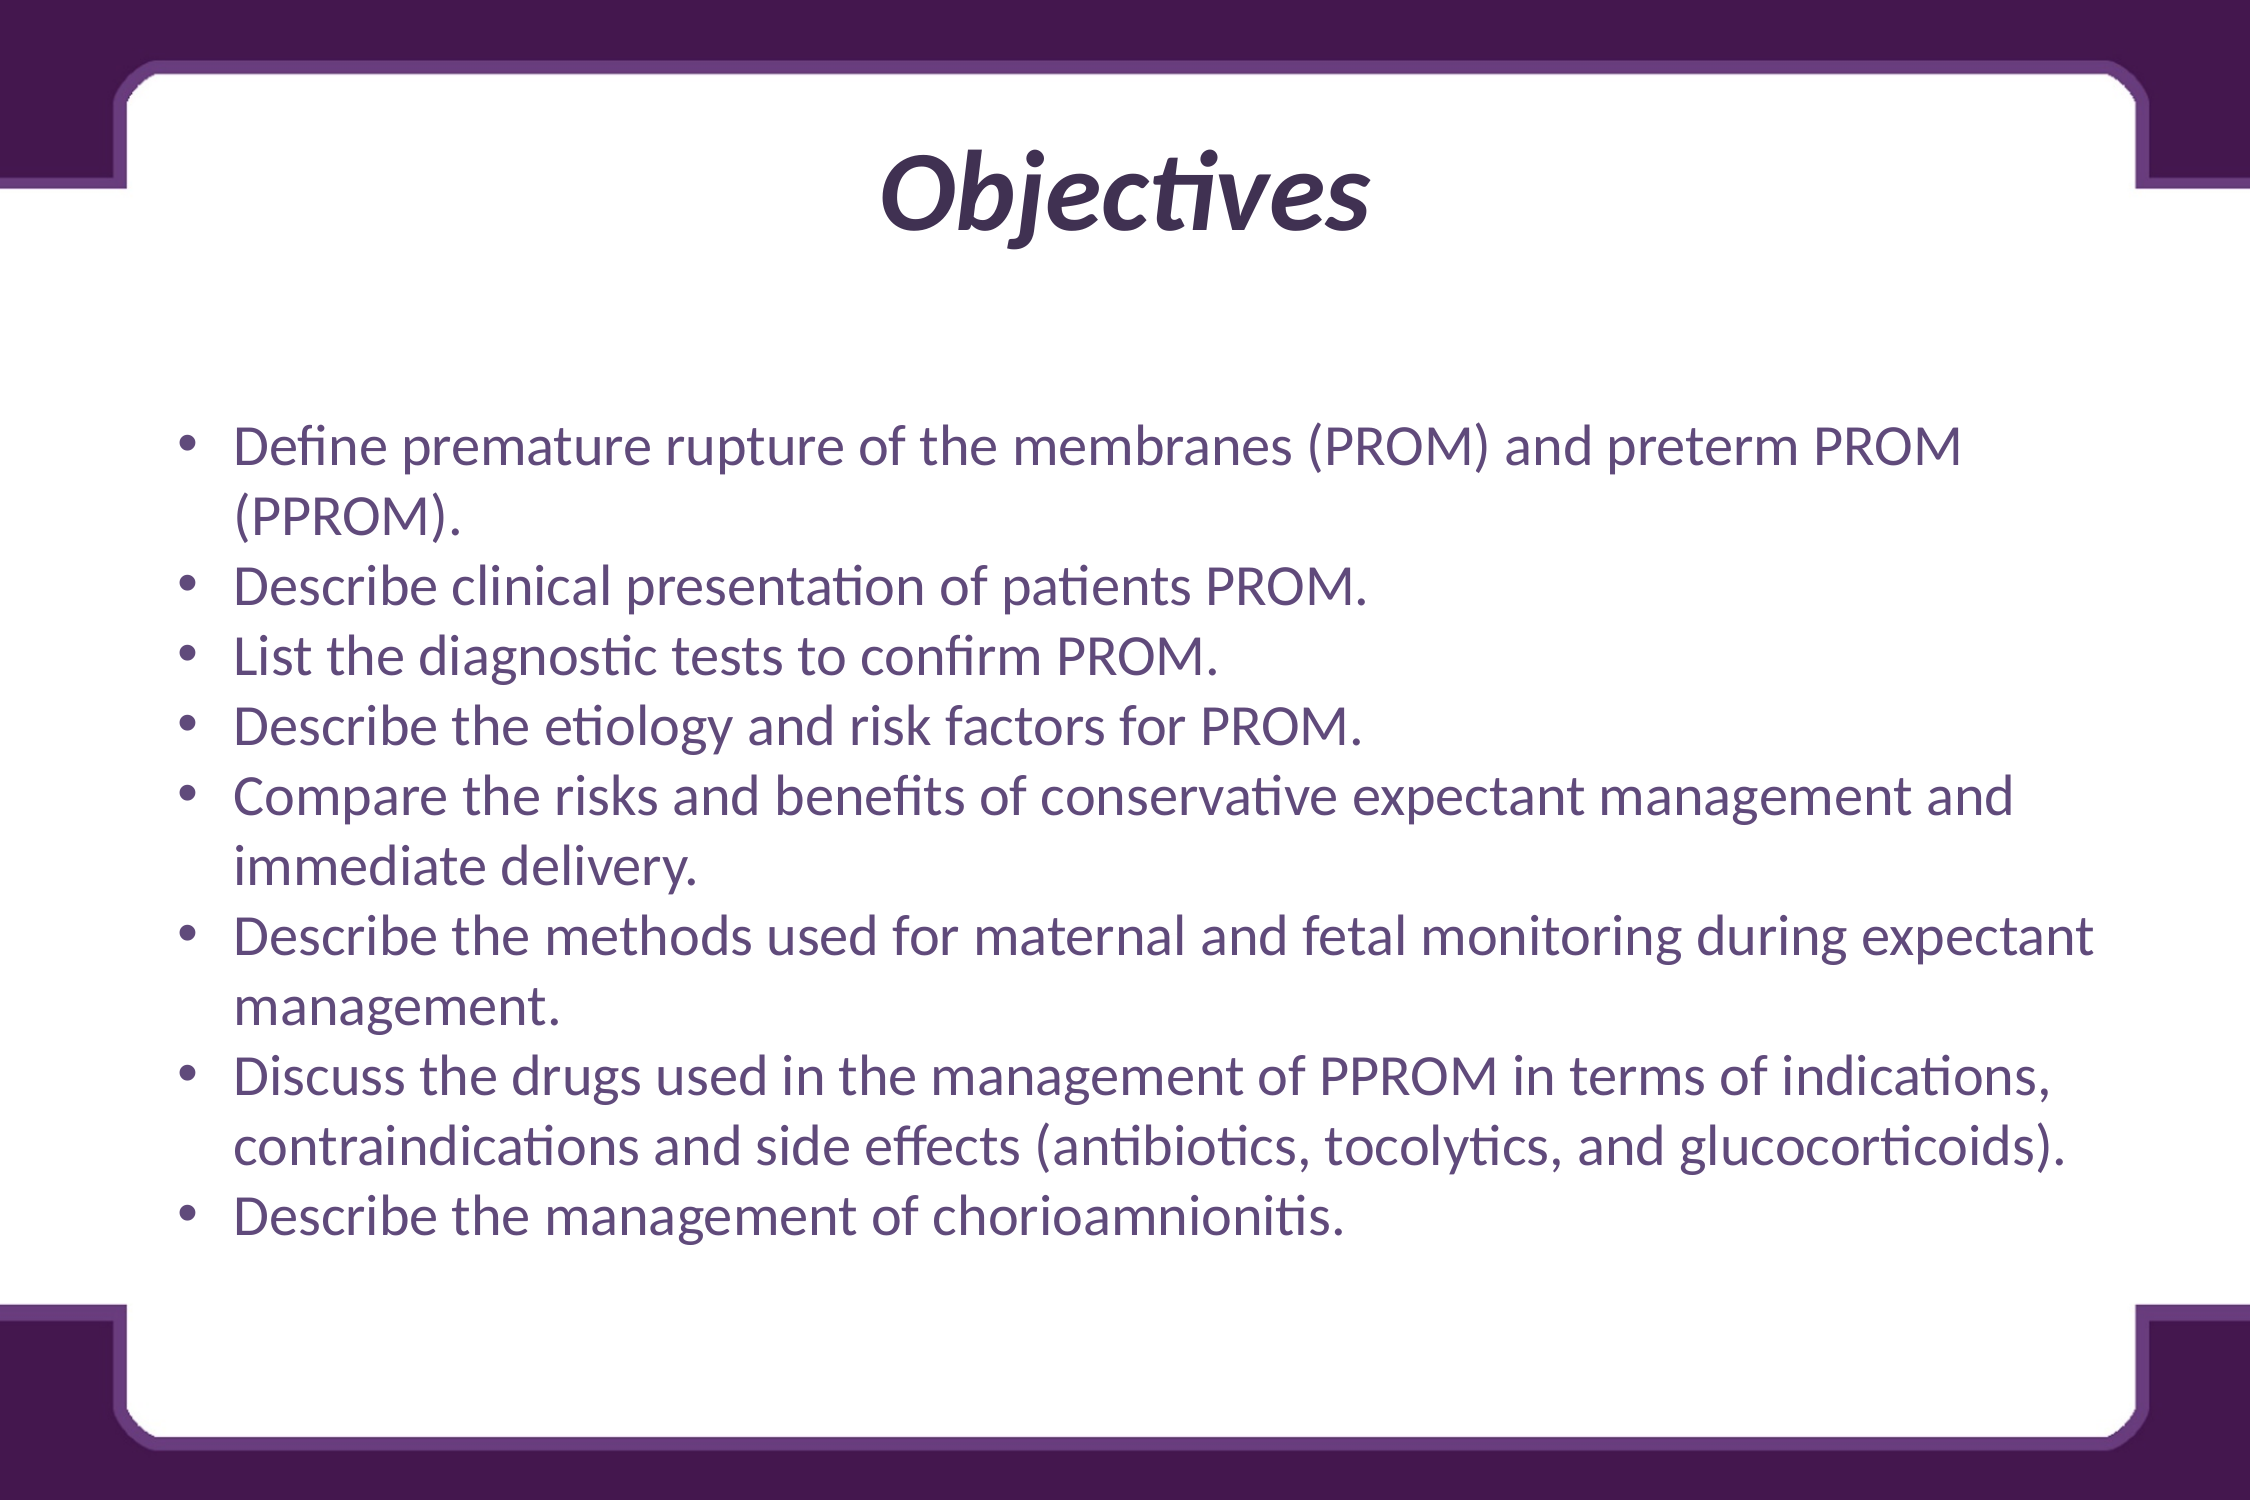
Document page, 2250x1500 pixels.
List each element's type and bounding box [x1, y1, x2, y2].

list [0, 0, 2250, 1500]
